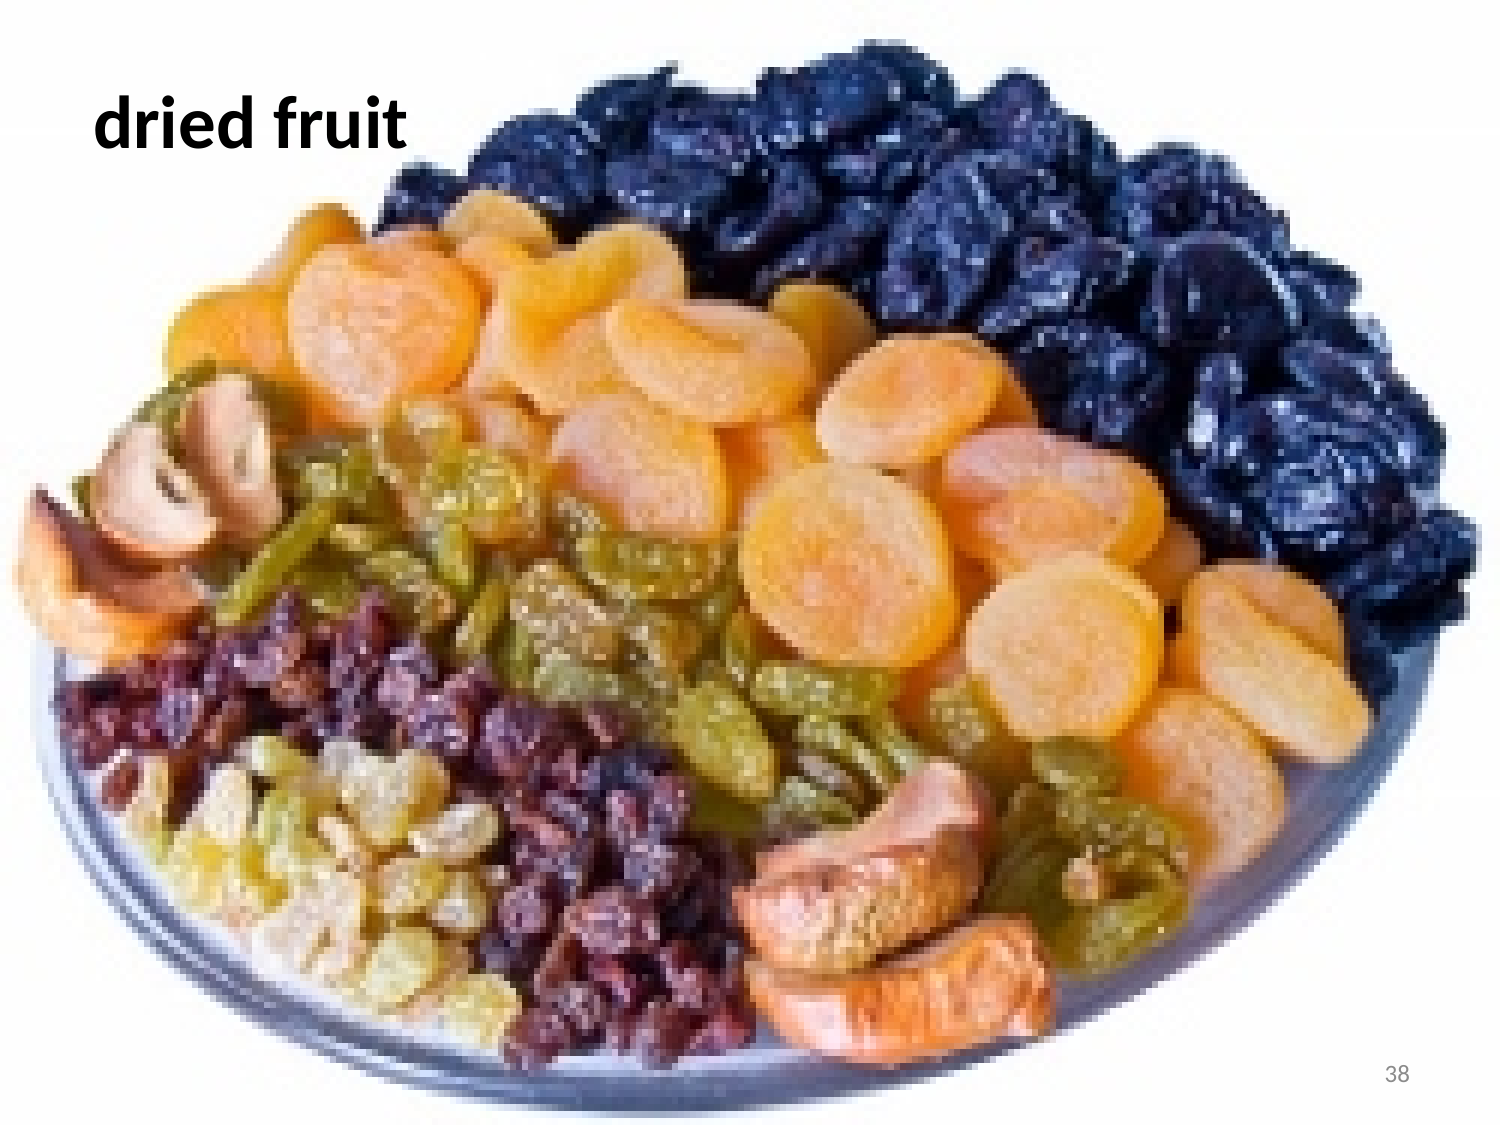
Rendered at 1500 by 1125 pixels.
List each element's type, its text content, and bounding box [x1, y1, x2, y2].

text_box dried fruit [78, 66, 424, 172]
slide_number 38 [1074, 1042, 1425, 1103]
picture [0, 0, 1500, 1125]
